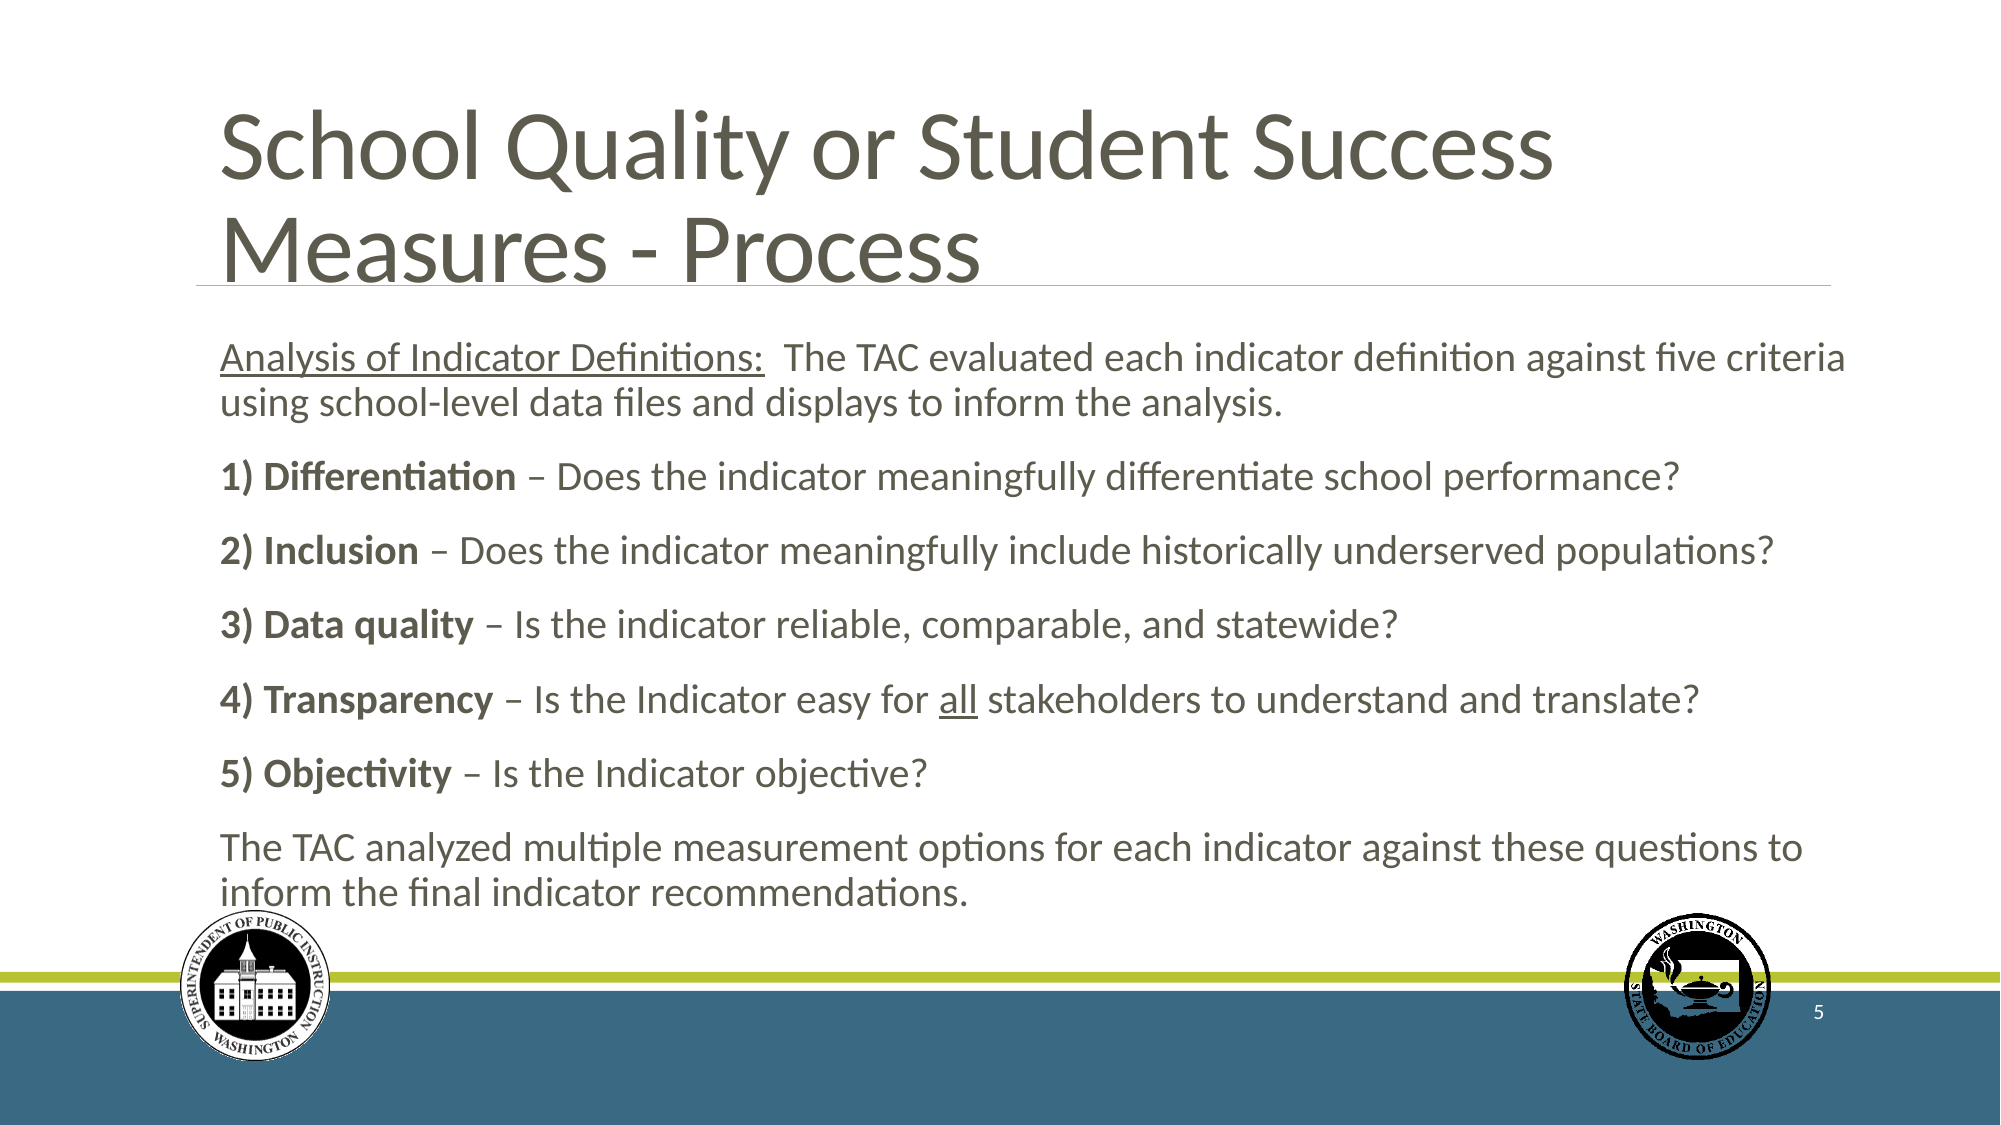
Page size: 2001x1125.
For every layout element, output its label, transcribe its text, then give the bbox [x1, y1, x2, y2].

picture [180, 910, 330, 1061]
title School Quality or Student Success Measures - Process [204, 71, 1855, 310]
picture [1624, 1041, 1771, 1060]
picture [1624, 970, 1771, 980]
slide_number 5 [1624, 980, 1840, 1041]
list Analysis of Indicator Definitions: The TAC evaluated each indicator definition against five criteria using school-level data files and displays to inform the analysis. 1) Differentiation – Does the indicator meaningfully differentiate school performance? 2) Inclusion – Does the indicator meaningfully include historically underserved populations? 3) Data quality – Is the indicator reliable, comparable, and statewide? 4) Transparency – Is the Indicator easy for all stakeholders to understand and translate? 5) Objectivity – Is the Indicator objective? The TAC analyzed multiple measurement options for each indicator against these questions to inform the final indicator recommendations. [204, 327, 1855, 970]
